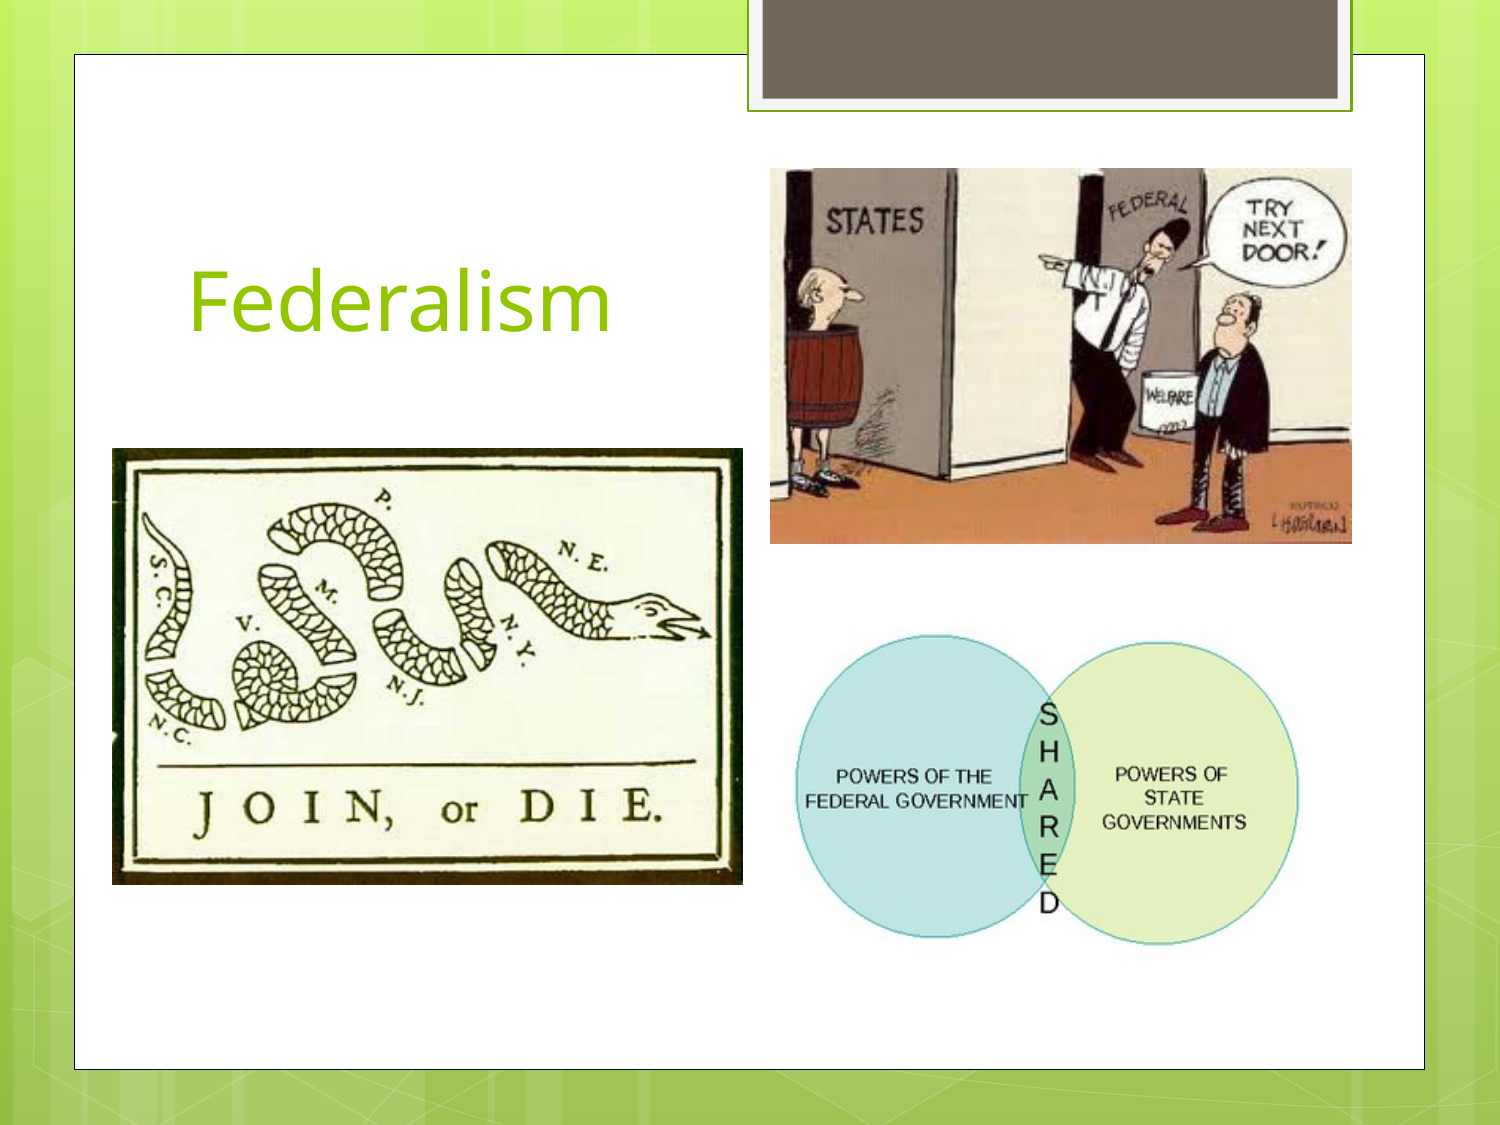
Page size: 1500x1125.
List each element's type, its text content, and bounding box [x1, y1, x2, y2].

title Federalism [171, 168, 769, 357]
picture [111, 168, 1404, 1052]
